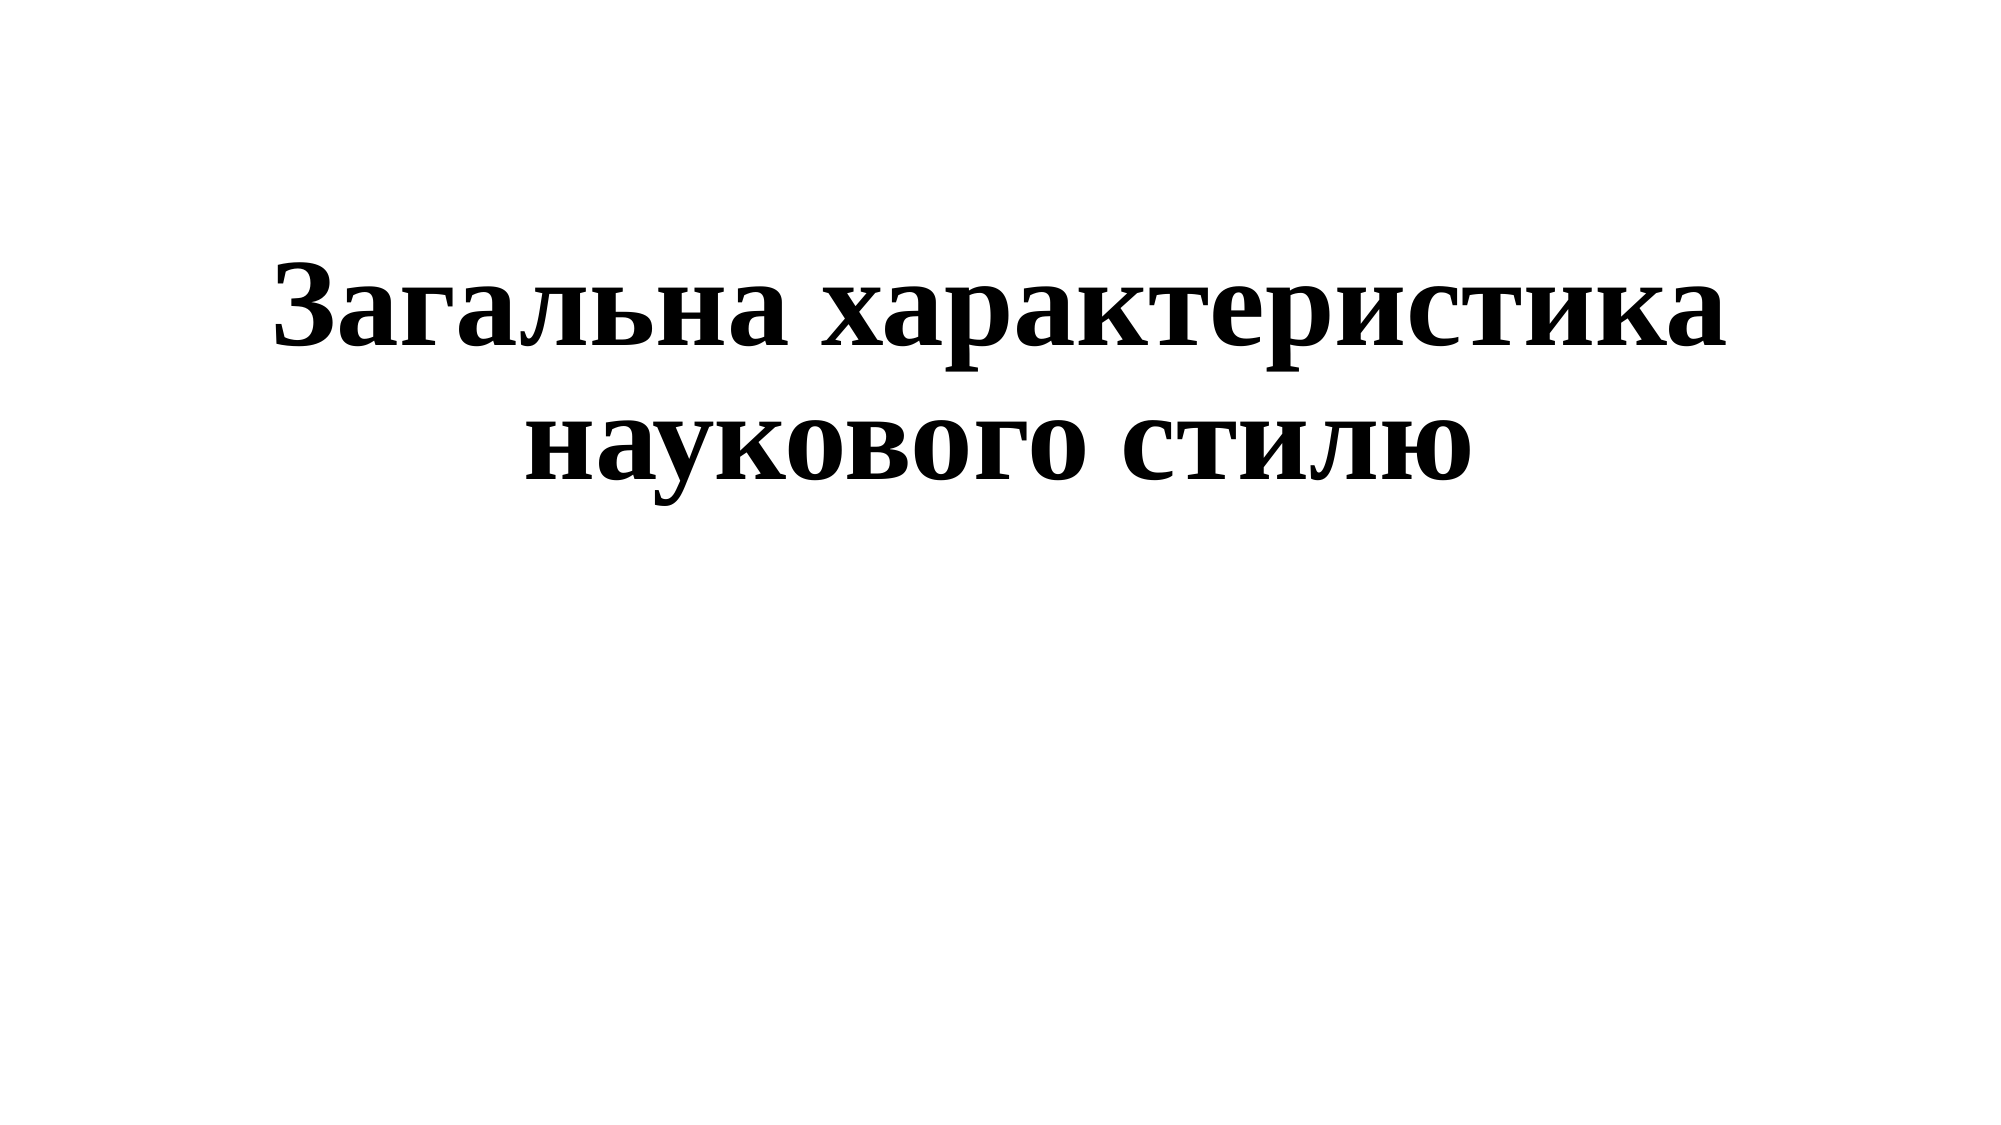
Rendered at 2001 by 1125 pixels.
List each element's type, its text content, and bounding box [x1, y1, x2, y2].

title Загальна характеристика наукового стилю [137, 59, 1863, 685]
